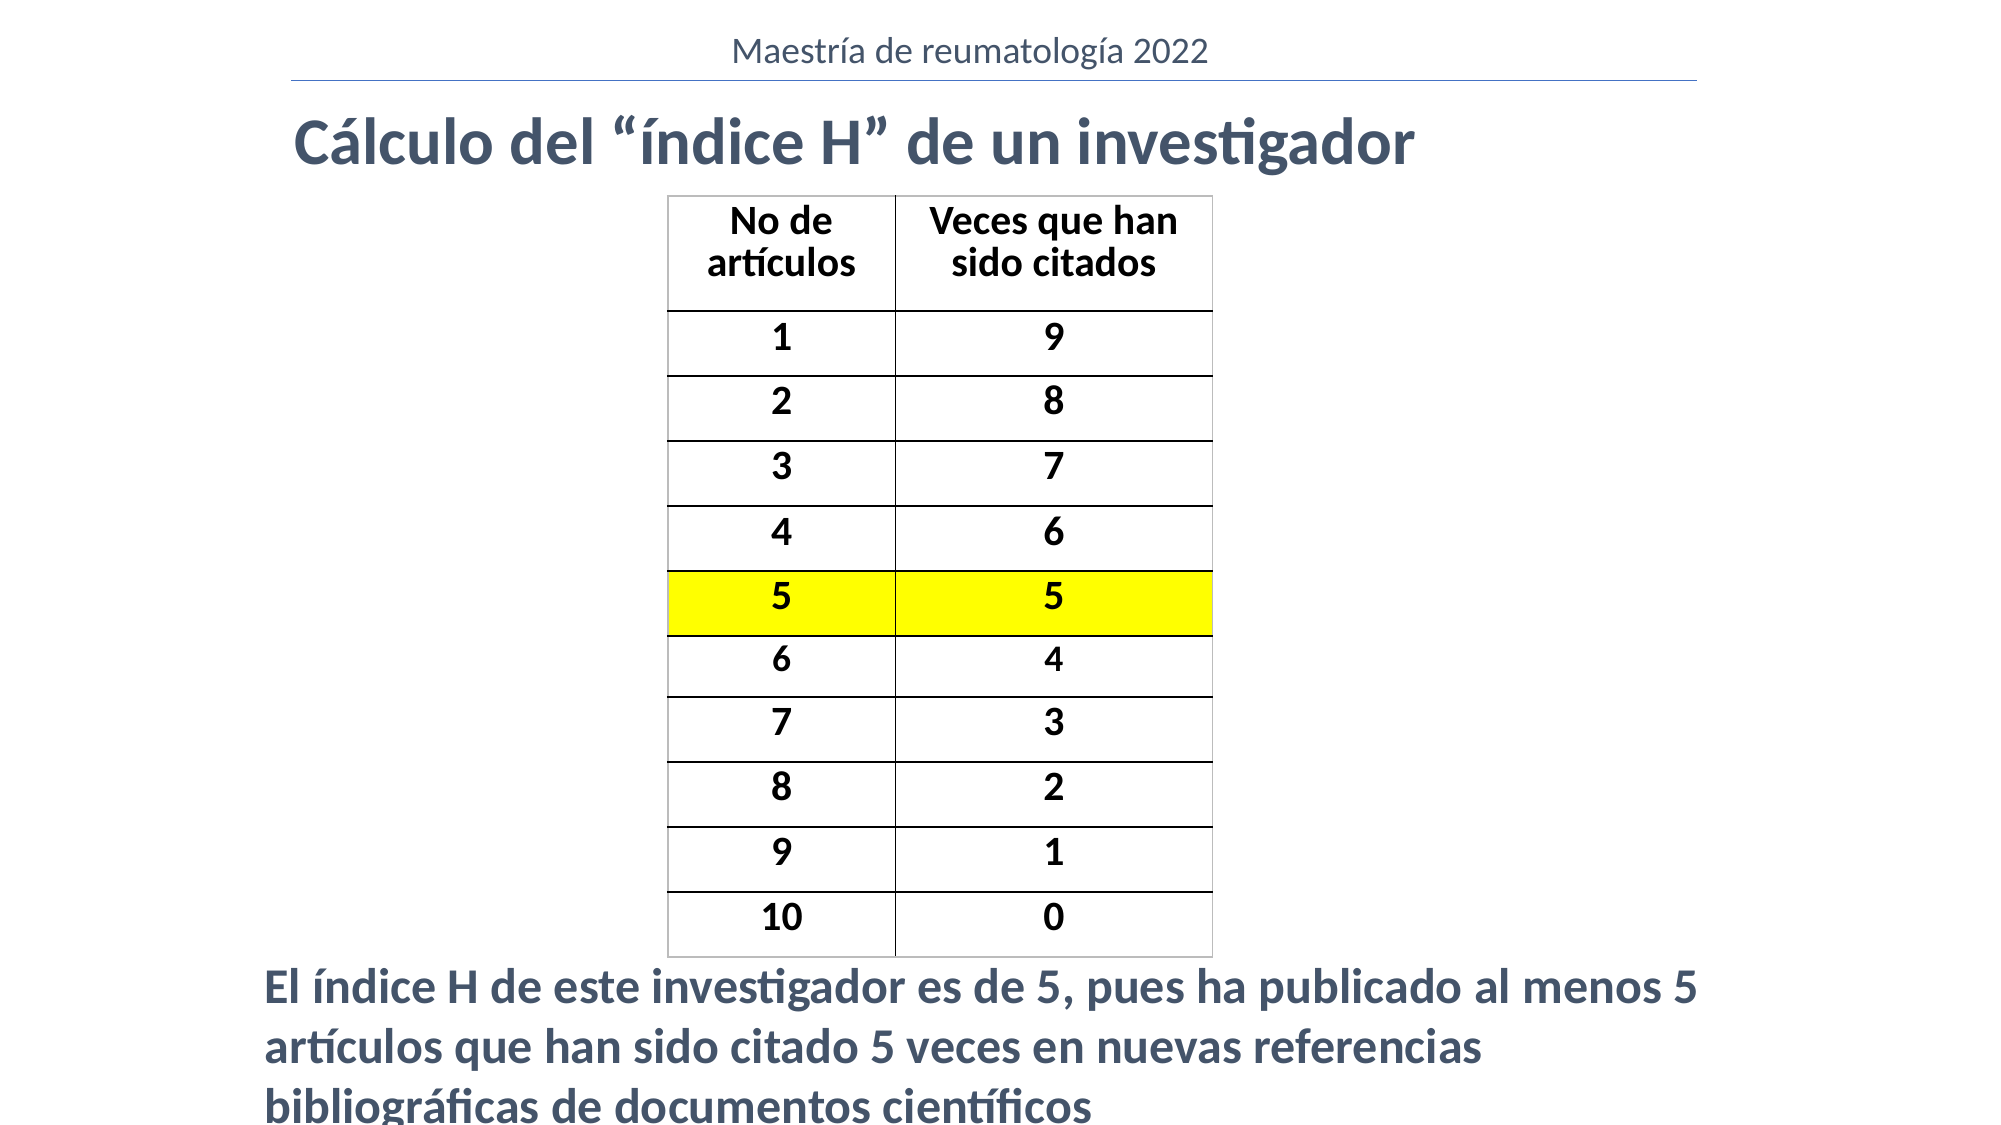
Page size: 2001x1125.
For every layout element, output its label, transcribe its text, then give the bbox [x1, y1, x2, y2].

table_header No de artículos [669, 197, 895, 310]
table_cell 9 [896, 312, 1212, 375]
table_cell 6 [669, 637, 895, 696]
table_cell 0 [896, 893, 1212, 945]
table_cell 8 [669, 763, 895, 826]
table_cell 1 [669, 312, 895, 375]
table_cell 2 [669, 377, 895, 440]
text_box El índice H de este investigador es de 5, pues ha publicado al menos 5 artículos que han sido citado 5 veces en nuevas referencias bibliográficas de documentos científicos [249, 945, 1750, 1125]
text_box Maestría de reumatología 2022 [456, 18, 1485, 79]
table_cell 5 [669, 572, 895, 635]
table_cell 9 [669, 828, 895, 891]
table_cell 10 [669, 893, 895, 945]
table_cell 8 [896, 377, 1212, 440]
table_cell 7 [669, 698, 895, 761]
table_cell 6 [896, 507, 1212, 570]
table_cell 4 [896, 637, 1212, 696]
table_cell 2 [896, 763, 1212, 826]
table_cell 7 [896, 442, 1212, 505]
table_cell 4 [669, 507, 895, 570]
table_cell 1 [896, 828, 1212, 891]
text_box Cálculo del “índice H” de un investigador [279, 90, 1485, 185]
table_cell 5 [896, 572, 1212, 635]
table_cell 3 [669, 442, 895, 505]
table_cell 3 [896, 698, 1212, 761]
table_header Veces que han sido citados [896, 197, 1212, 310]
